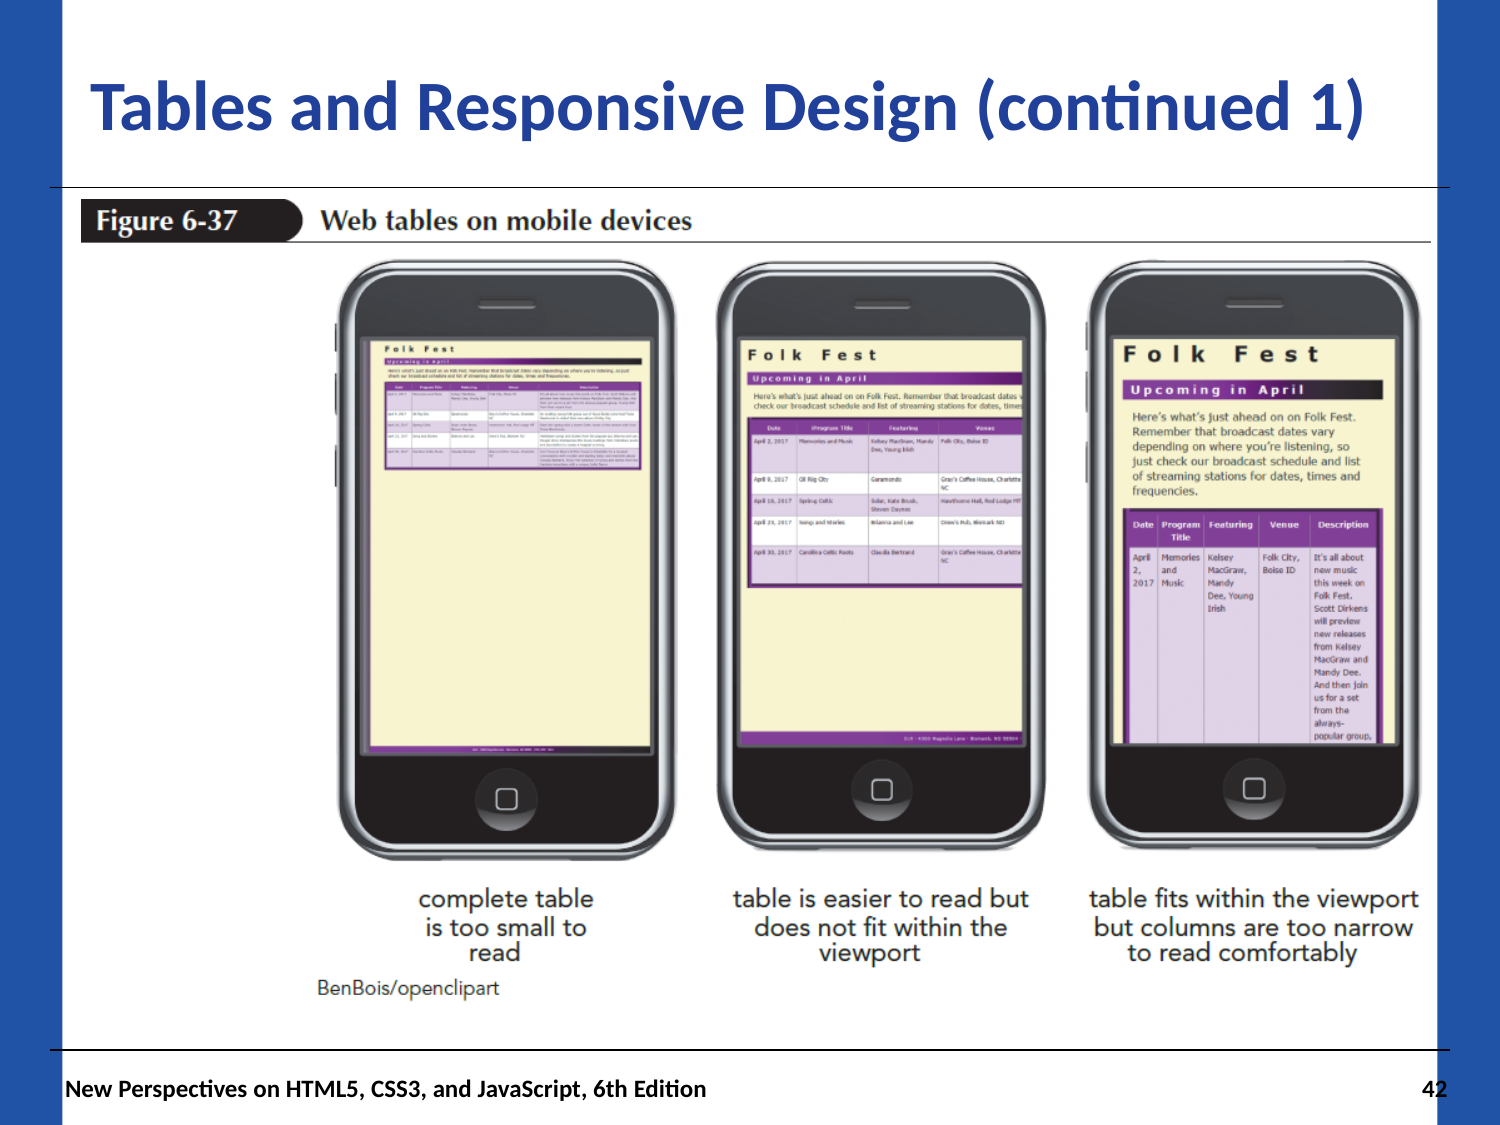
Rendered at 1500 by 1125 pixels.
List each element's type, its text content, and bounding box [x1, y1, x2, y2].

footer New Perspectives on HTML5, CSS3, and JavaScript, 6th Edition [50, 1050, 1400, 1125]
title Tables and Responsive Design (continued 1) [74, 24, 1438, 181]
slide_number 42 [1400, 1050, 1463, 1125]
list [81, 199, 1431, 1006]
